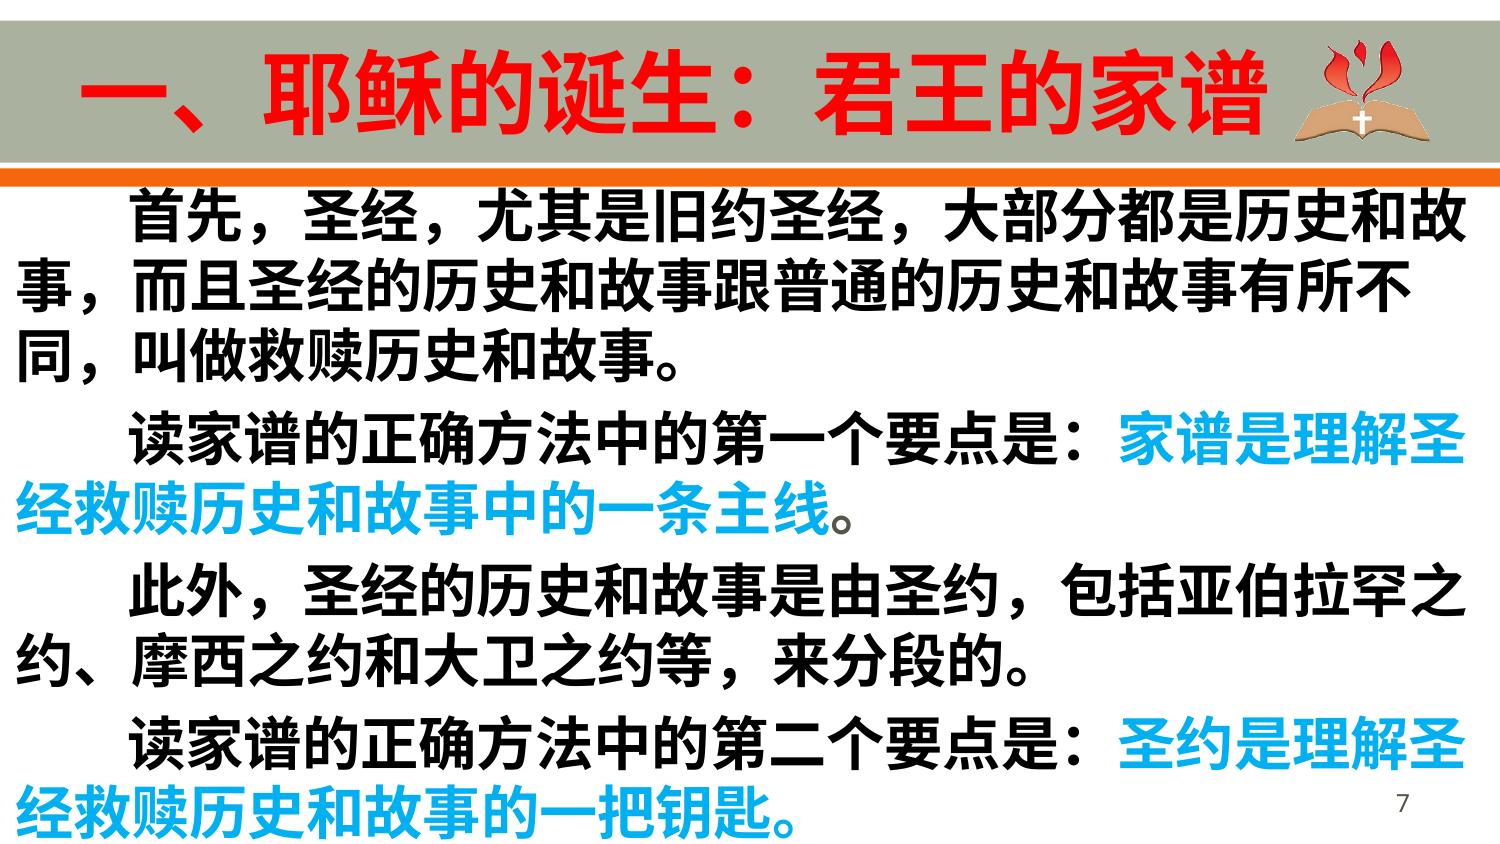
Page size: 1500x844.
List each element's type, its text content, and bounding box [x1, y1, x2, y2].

title 一、耶稣的诞生：君王的家谱 [0, 22, 1350, 160]
slide_number 7 [1074, 782, 1425, 827]
picture [1350, 35, 1434, 144]
list 首先，圣经，尤其是旧约圣经，大部分都是历史和故事，而且圣经的历史和故事跟普通的历史和故事有所不同，叫做救赎历史和故事。 读家谱的正确方法中的第一个要点是：家谱是理解圣经救赎历史和故事中的一条主线。 此外，圣经的历史和故事是由圣约，包括亚伯拉罕之约、摩西之约和大卫之约等，来分段的。 读家谱的正确方法中的第二个要点是：圣约是理解圣经救赎历史和故事的一把钥匙。 [0, 171, 1498, 844]
